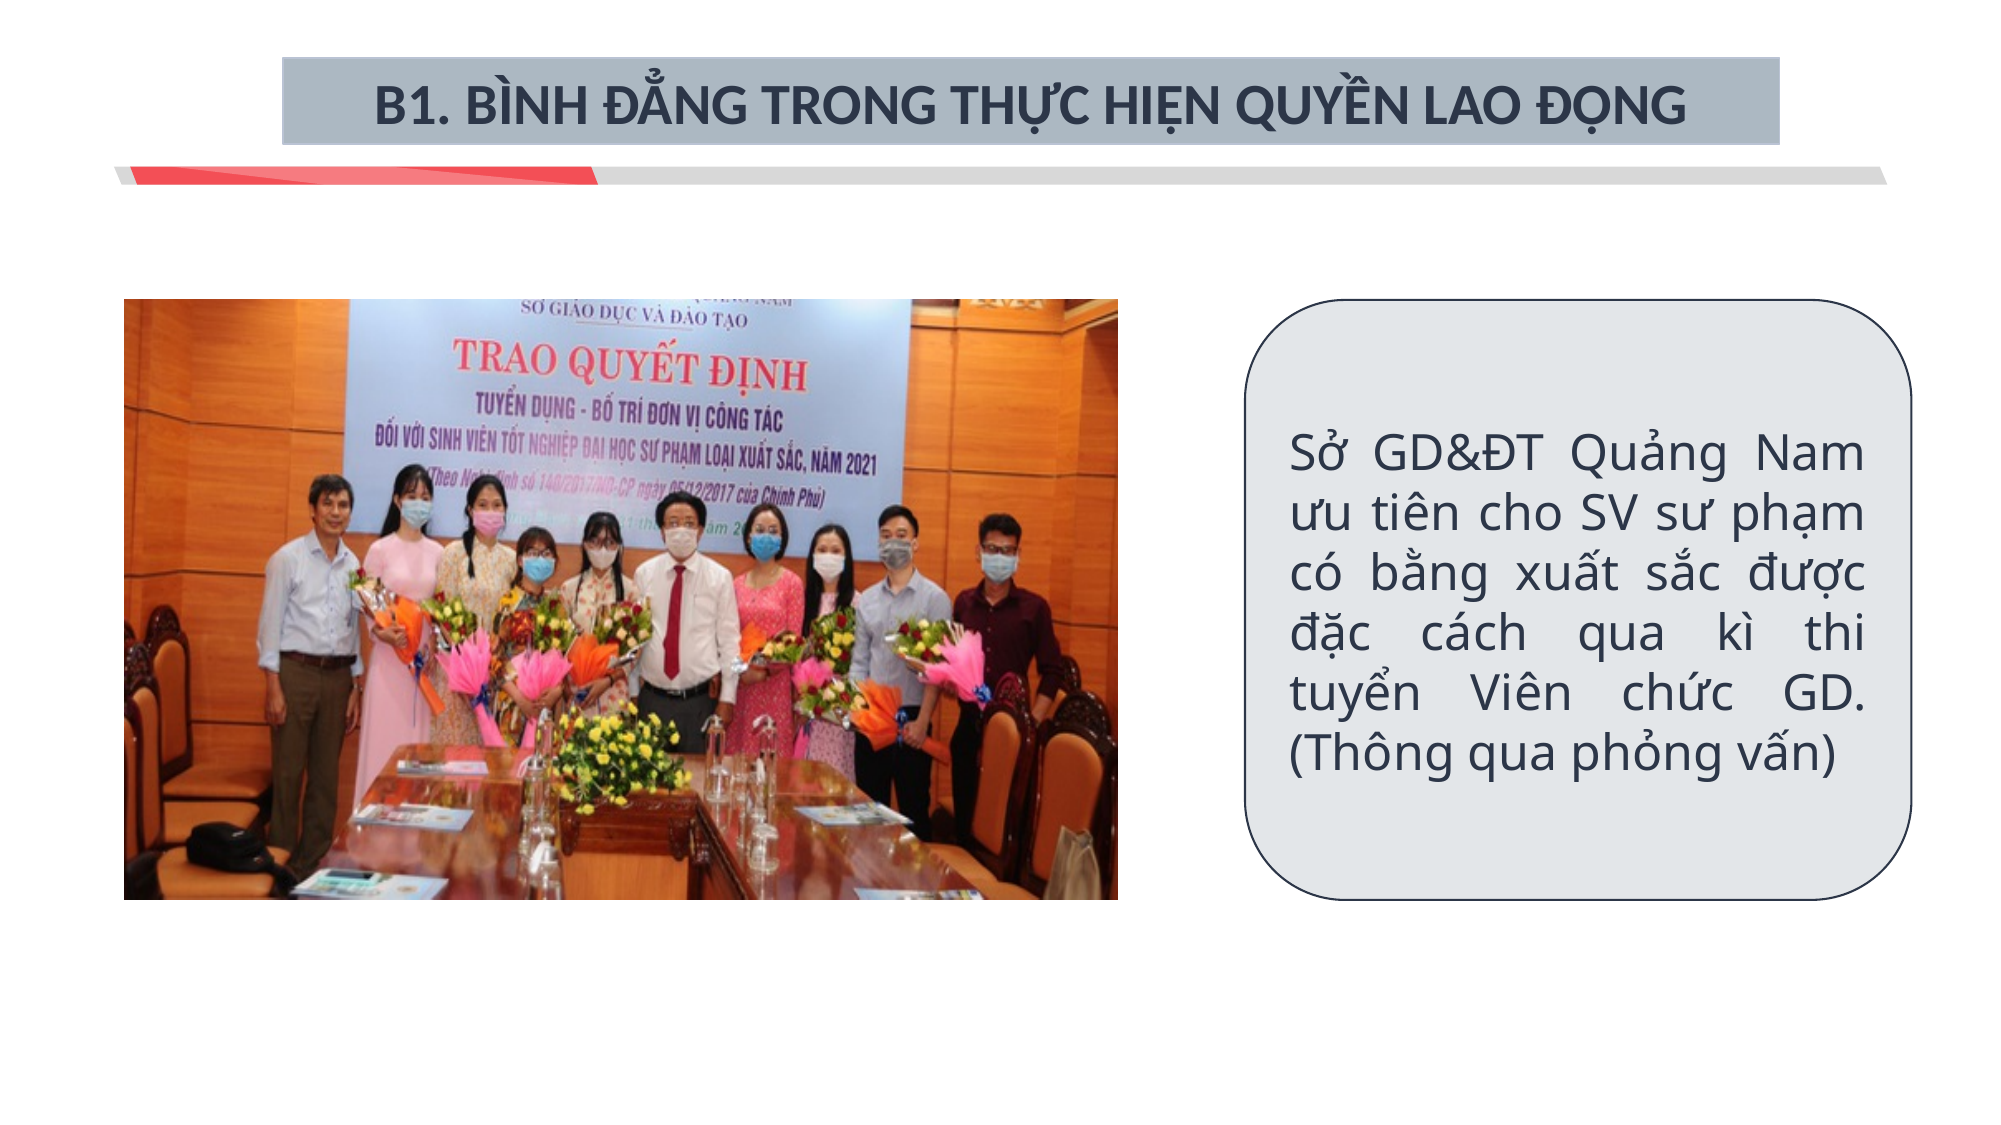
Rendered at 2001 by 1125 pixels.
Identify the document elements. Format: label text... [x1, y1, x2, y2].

picture [123, 299, 1118, 901]
text_box B1. BÌNH ĐẲNG TRONG THỰC HIỆN QUYỀN LAO ĐỘNG [282, 57, 1780, 145]
text_box Sở GD&ĐT Quảng Nam ưu tiên cho SV sư phạm có bằng xuất sắc được đặc cách qua kì thi tuyển Viên chức GD. (Thông qua phỏng vấn) [1245, 299, 1912, 900]
